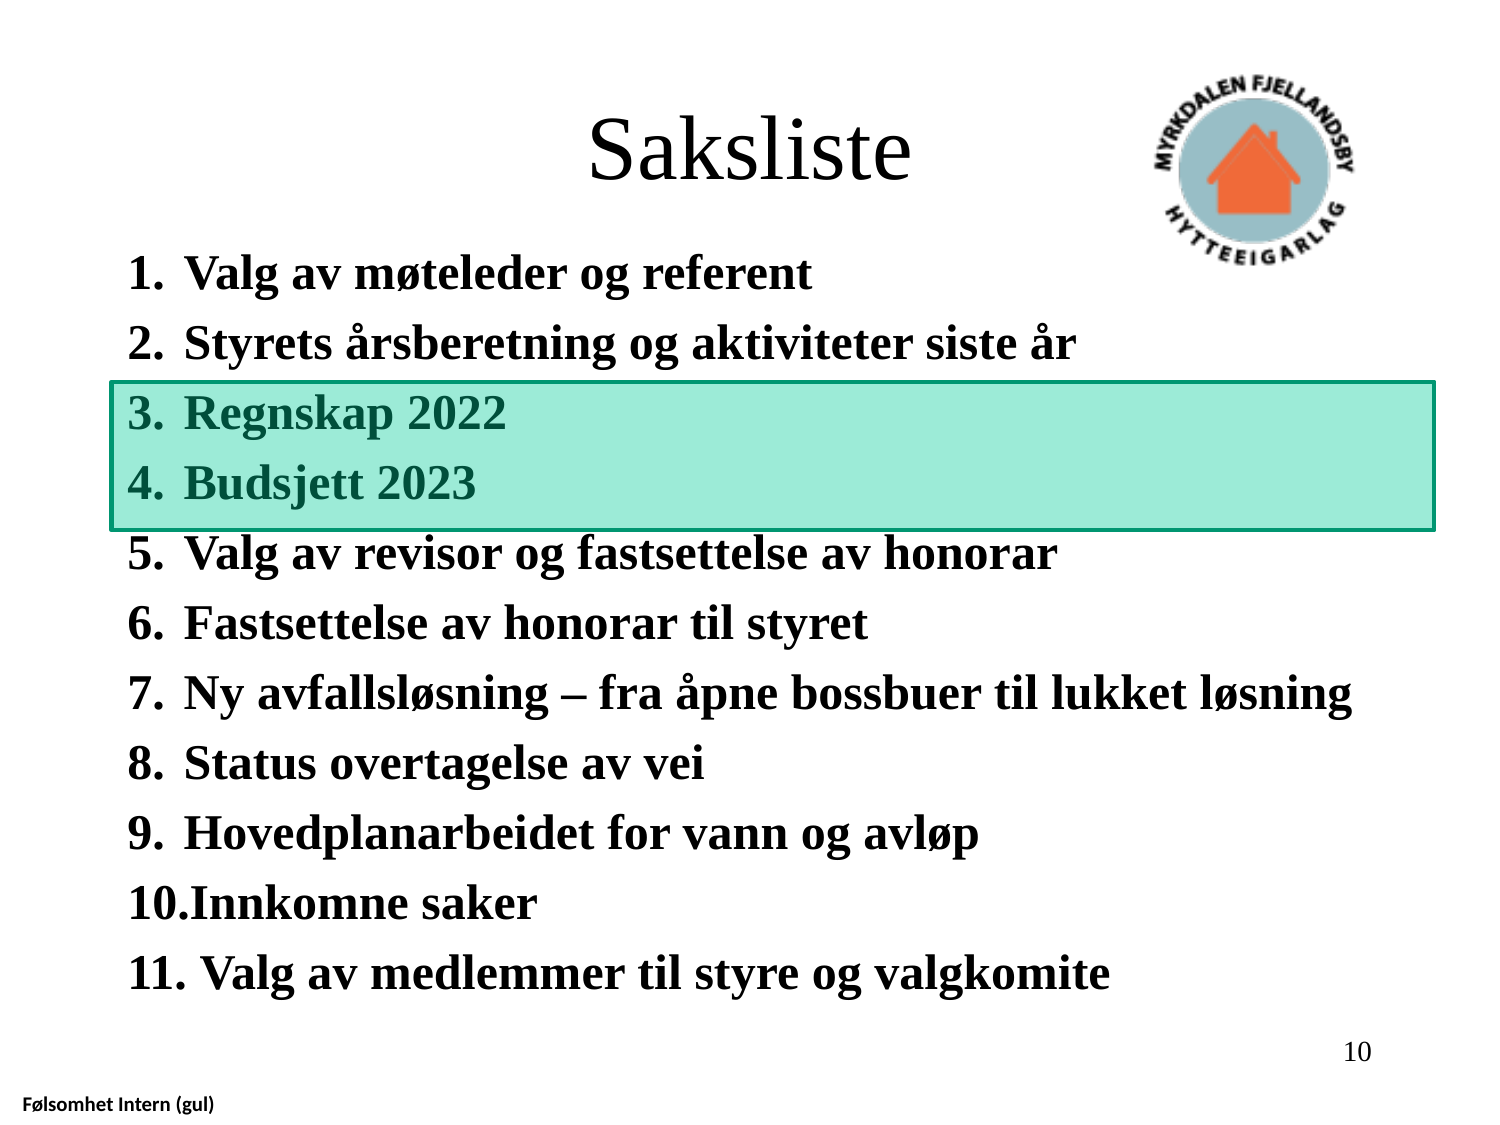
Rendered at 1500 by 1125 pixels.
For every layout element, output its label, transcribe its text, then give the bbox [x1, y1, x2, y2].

picture [1139, 60, 1368, 280]
slide_number 10 [1074, 1024, 1388, 1101]
text_box [109, 380, 1436, 532]
list Valg av møteleder og referent Styrets årsberetning og aktiviteter siste år Regnskap 2022 Budsjett 2023 Valg av revisor og fastsettelse av honorar Fastsettelse av honorar til styret Ny avfallsløsning – fra åpne bossbuer til lukket løsning Status overtagelse av vei Hovedplanarbeidet for vann og avløp Innkomne saker Valg av medlemmer til styre og valgkomite [112, 532, 1388, 1100]
title Saksliste [112, 54, 1388, 231]
list Valg av møteleder og referent Styrets årsberetning og aktiviteter siste år Regnskap 2022 Budsjett 2023 Valg av revisor og fastsettelse av honorar Fastsettelse av honorar til styret Ny avfallsløsning – fra åpne bossbuer til lukket løsning Status overtagelse av vei Hovedplanarbeidet for vann og avløp Innkomne saker Valg av medlemmer til styre og valgkomite [112, 231, 1388, 380]
